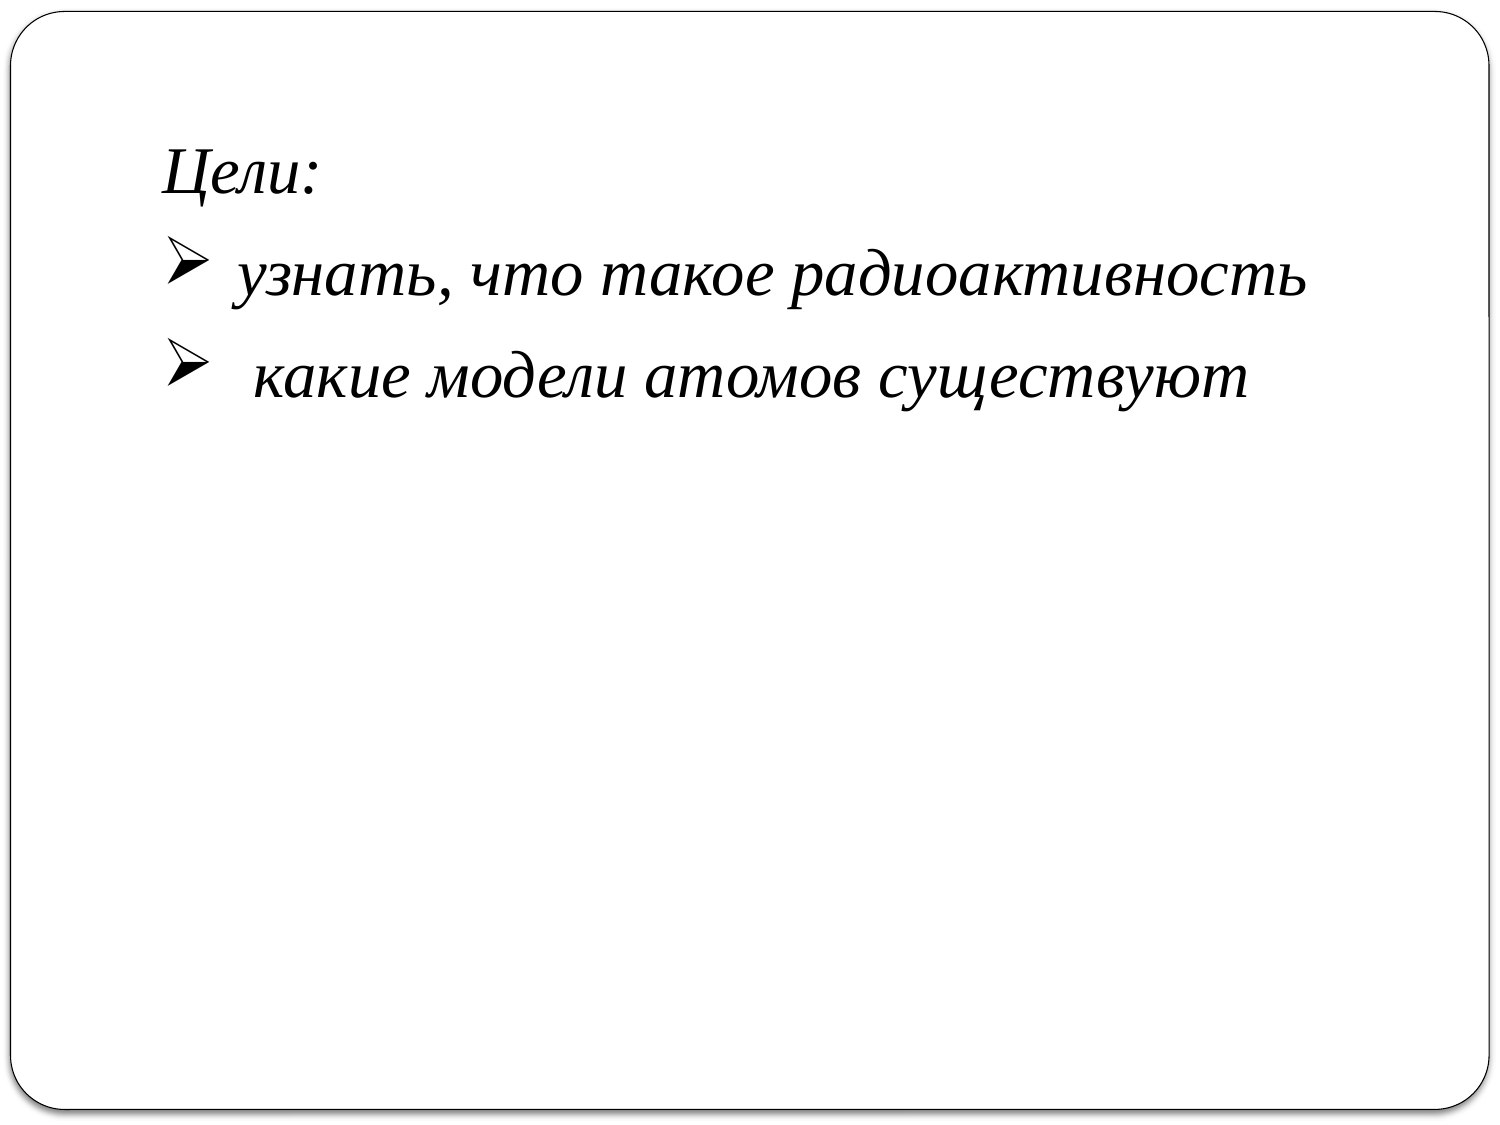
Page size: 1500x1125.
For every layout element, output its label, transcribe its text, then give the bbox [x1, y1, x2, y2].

text_box Цели: узнать, что такое радиоактивность какие модели атомов существуют [147, 113, 1412, 521]
